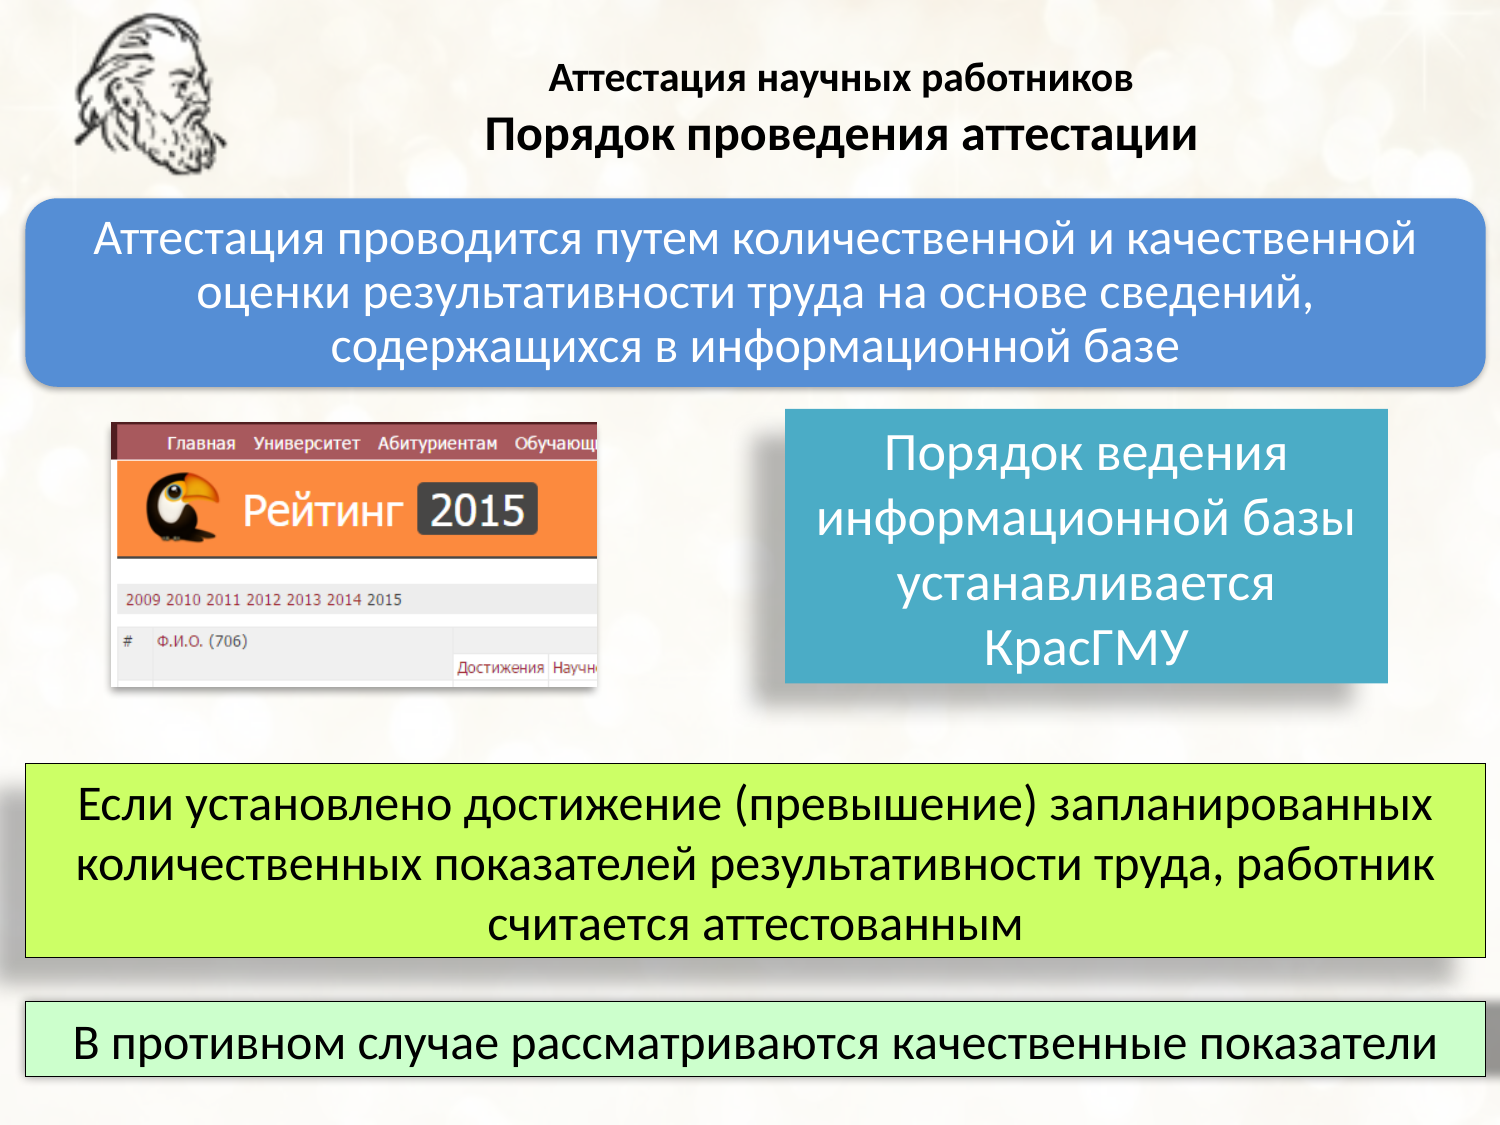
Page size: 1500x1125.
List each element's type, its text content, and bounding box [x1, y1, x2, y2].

text_box В противном случае рассматриваются качественные показатели [25, 1001, 1486, 1077]
picture [52, 0, 252, 198]
text_box Порядок ведения информационной базы устанавливается КрасГМУ [783, 407, 1390, 686]
text_box Аттестация научных работников Порядок проведения аттестации [255, 42, 1500, 168]
text_box Если установлено достижение (превышение) запланированных количественных показателей результативности труда, работник считается аттестованным [25, 763, 1486, 958]
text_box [25, 198, 1486, 387]
picture [111, 422, 597, 687]
